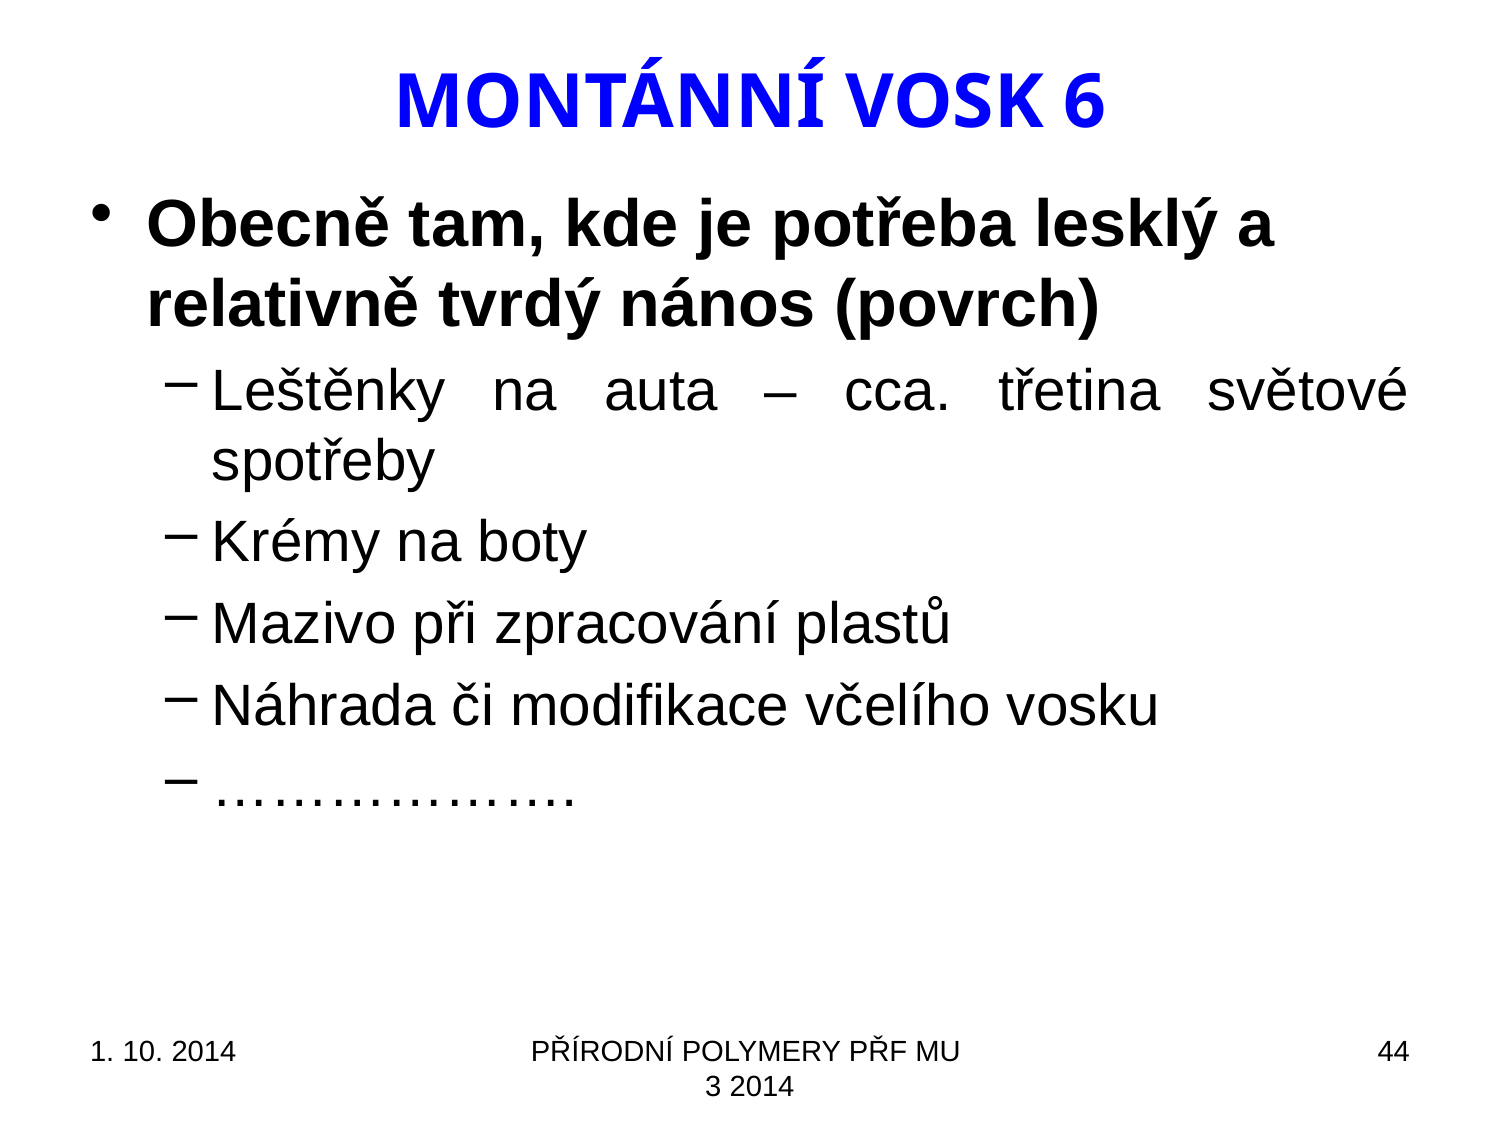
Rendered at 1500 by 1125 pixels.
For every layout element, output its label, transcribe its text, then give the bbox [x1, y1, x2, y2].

list Obecně tam, kde je potřeba lesklý a relativně tvrdý nános (povrch) Leštěnky na auta – cca. třetina světové spotřeby Krémy na boty Mazivo při zpracování plastů Náhrada či modifikace včelího vosku ………………. [74, 172, 1426, 1006]
footer PŘÍRODNÍ POLYMERY PŘF MU 3 2014 [512, 1024, 988, 1103]
slide_number 44 [1074, 1024, 1426, 1103]
slide_number 1. 10. 2014 [74, 1024, 426, 1103]
title MONTÁNNÍ VOSK 6 [74, 44, 1426, 150]
